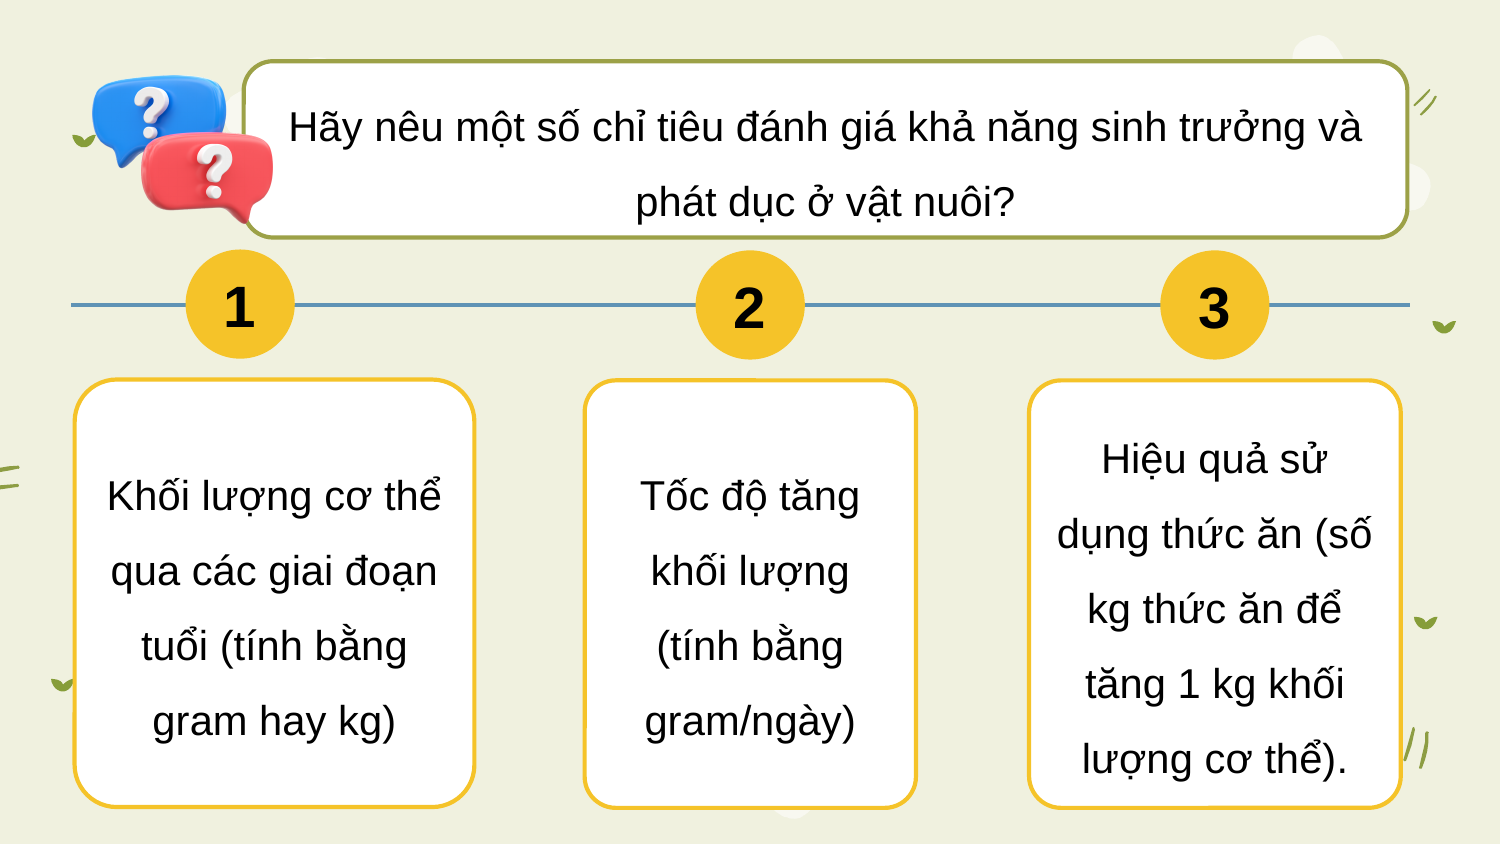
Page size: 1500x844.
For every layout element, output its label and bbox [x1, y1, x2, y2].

text_box [1028, 252, 1401, 809]
text_box [92, 60, 1408, 238]
text_box [74, 251, 475, 808]
text_box [584, 252, 917, 809]
